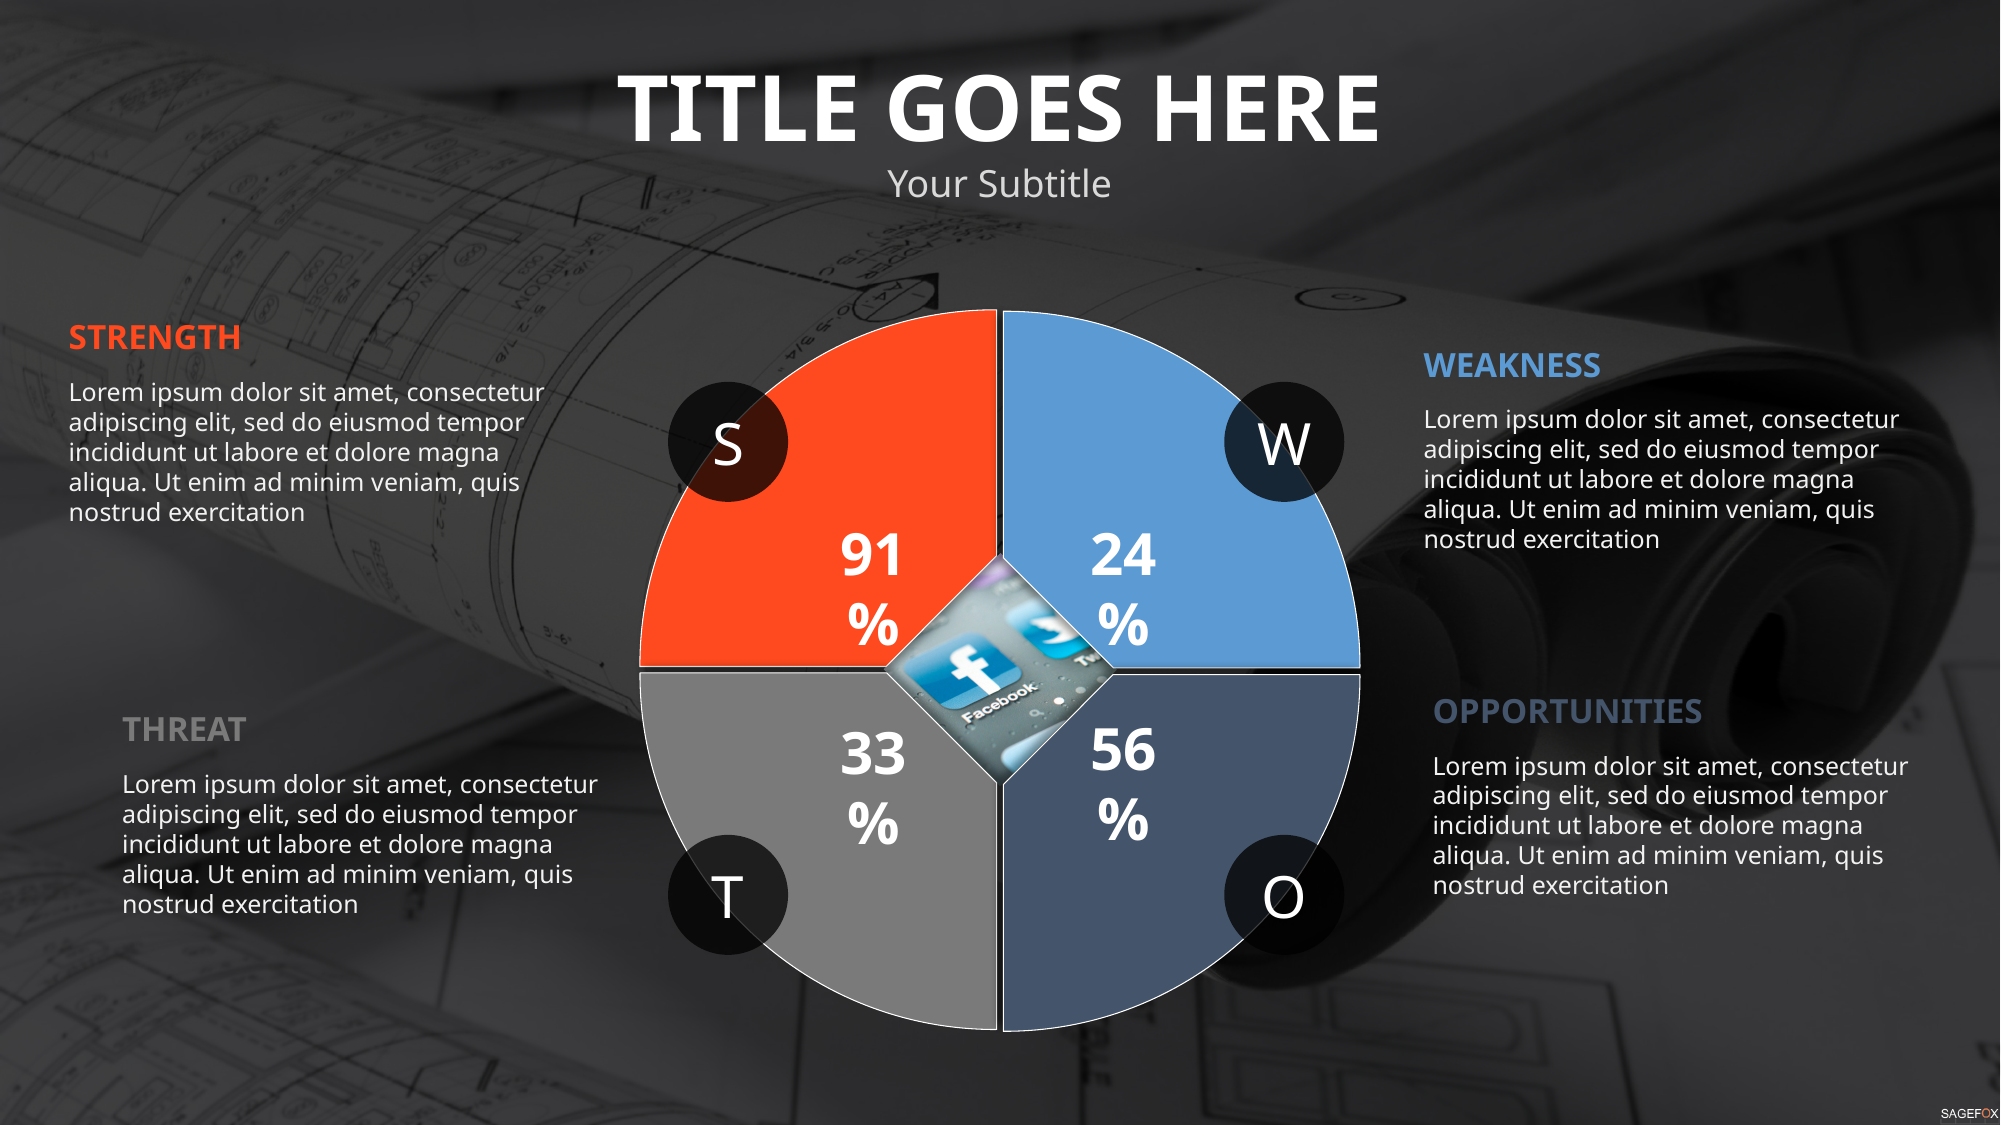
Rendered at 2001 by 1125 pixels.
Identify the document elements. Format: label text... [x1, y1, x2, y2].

text_box 24% [1057, 509, 1190, 665]
text_box 33% [807, 708, 940, 864]
text_box [902, 572, 1096, 767]
text_box [638, 308, 998, 667]
text_box [1002, 310, 1362, 669]
text_box TITLE GOES HERE Your Subtitle [548, 42, 1452, 212]
text_box 91% [807, 509, 940, 665]
text_box THREAT Lorem ipsum dolor sit amet, consectetur adipiscing elit, sed do eiusmod tempor incididunt ut labore et dolore magna aliqua. Ut enim ad minim veniam, quis nostrud exercitation [122, 708, 618, 919]
picture [0, 0, 2001, 1125]
text_box OPPORTUNITIES Lorem ipsum dolor sit amet, consectetur adipiscing elit, sed do eiusmod tempor incididunt ut labore et dolore magna aliqua. Ut enim ad minim veniam, quis nostrud exercitation [1432, 690, 1928, 900]
text_box O [1223, 833, 1346, 956]
text_box WEAKNESS Lorem ipsum dolor sit amet, consectetur adipiscing elit, sed do eiusmod tempor incididunt ut labore et dolore magna aliqua. Ut enim ad minim veniam, quis nostrud exercitation [1423, 343, 1919, 554]
text_box W [1223, 380, 1346, 503]
text_box T [667, 833, 790, 956]
text_box [1002, 673, 1362, 1033]
text_box S [667, 380, 790, 503]
text_box 56% [1057, 704, 1190, 860]
text_box STRENGTH Lorem ipsum dolor sit amet, consectetur adipiscing elit, sed do eiusmod tempor incididunt ut labore et dolore magna aliqua. Ut enim ad minim veniam, quis nostrud exercitation [68, 316, 564, 527]
text_box [638, 671, 995, 1031]
